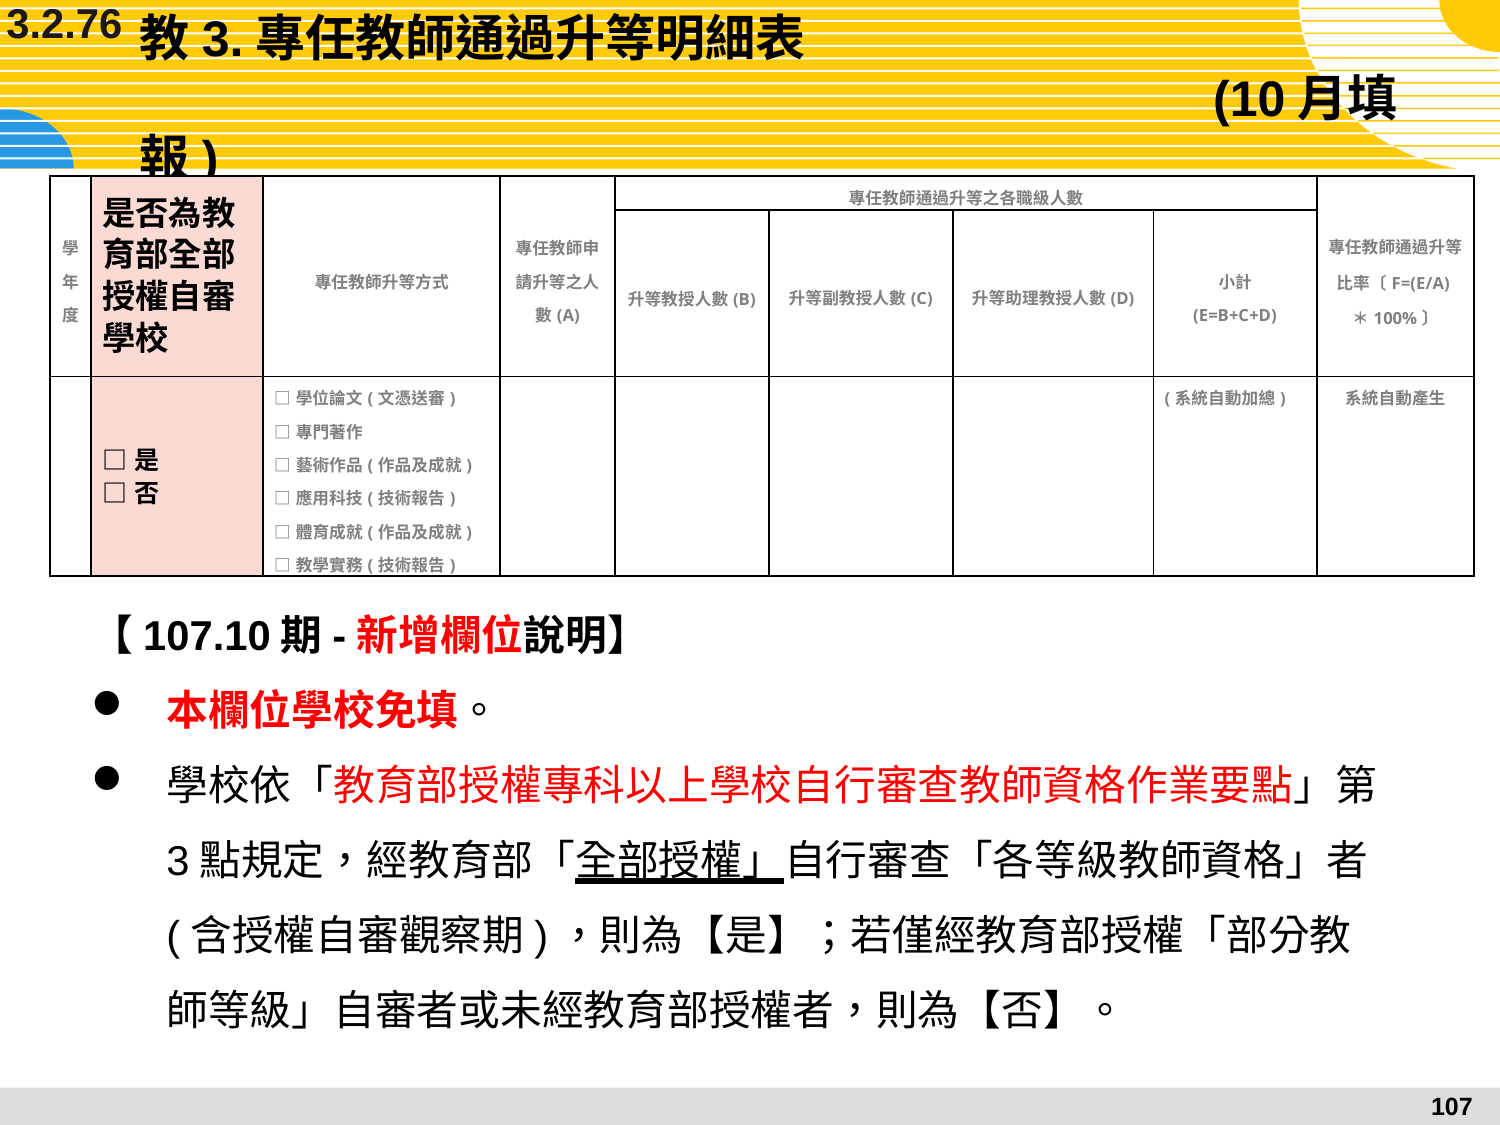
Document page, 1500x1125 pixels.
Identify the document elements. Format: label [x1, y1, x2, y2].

table_cell [1154, 377, 1316, 575]
table_header [92, 177, 262, 376]
table_cell [616, 211, 768, 376]
text_box [0, 0, 138, 55]
table_cell [770, 377, 952, 575]
table_cell [770, 211, 952, 376]
text_box [76, 577, 1400, 1041]
table_cell [92, 377, 262, 575]
table_cell [616, 377, 768, 575]
table_cell [954, 211, 1153, 376]
table_header [264, 177, 499, 376]
table_cell [1318, 377, 1473, 575]
table_header [501, 177, 614, 376]
table_header [51, 177, 90, 376]
table_cell [51, 377, 90, 575]
table_cell [954, 377, 1153, 575]
table_cell [1154, 211, 1316, 376]
title [124, 31, 1489, 162]
table_cell [501, 377, 614, 575]
table_header [616, 177, 1316, 209]
table_header [1318, 177, 1473, 376]
table_cell [264, 377, 499, 575]
